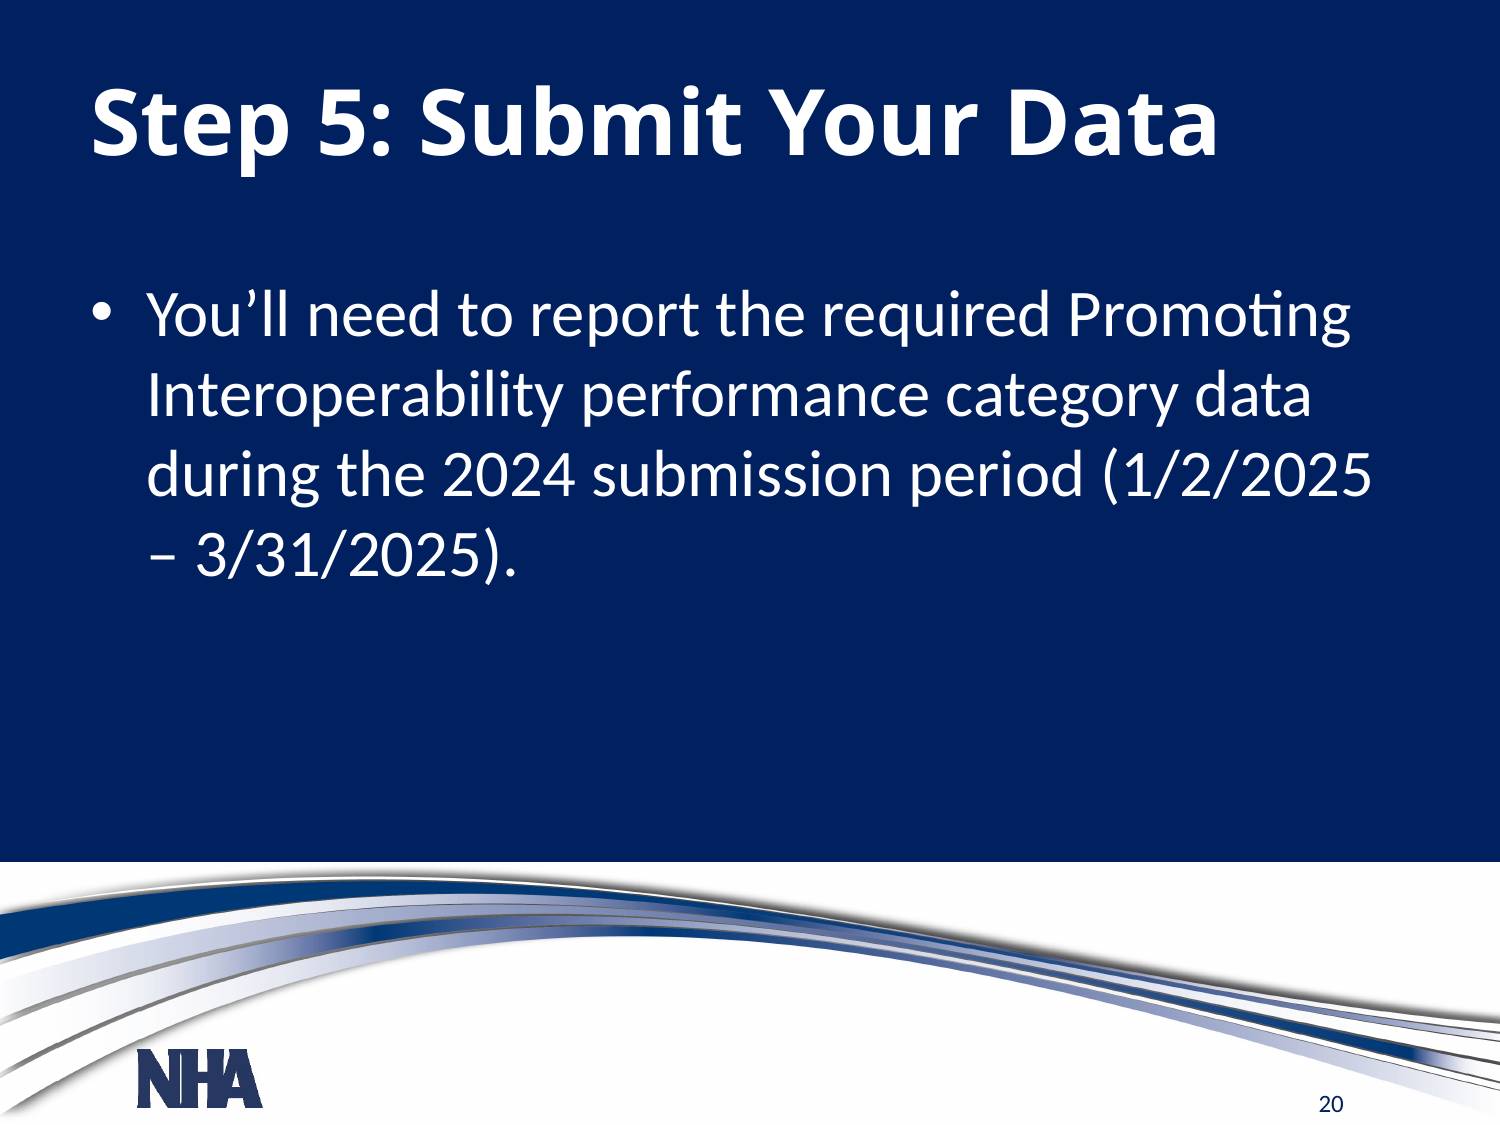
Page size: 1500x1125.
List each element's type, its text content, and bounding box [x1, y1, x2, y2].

picture [0, 862, 1500, 1125]
list You’ll need to report the required Promoting Interoperability performance category data during the 2024 submission period (1/2/2025 – 3/31/2025). [75, 262, 1425, 1005]
title Step 5: Submit Your Data [75, 24, 1425, 213]
